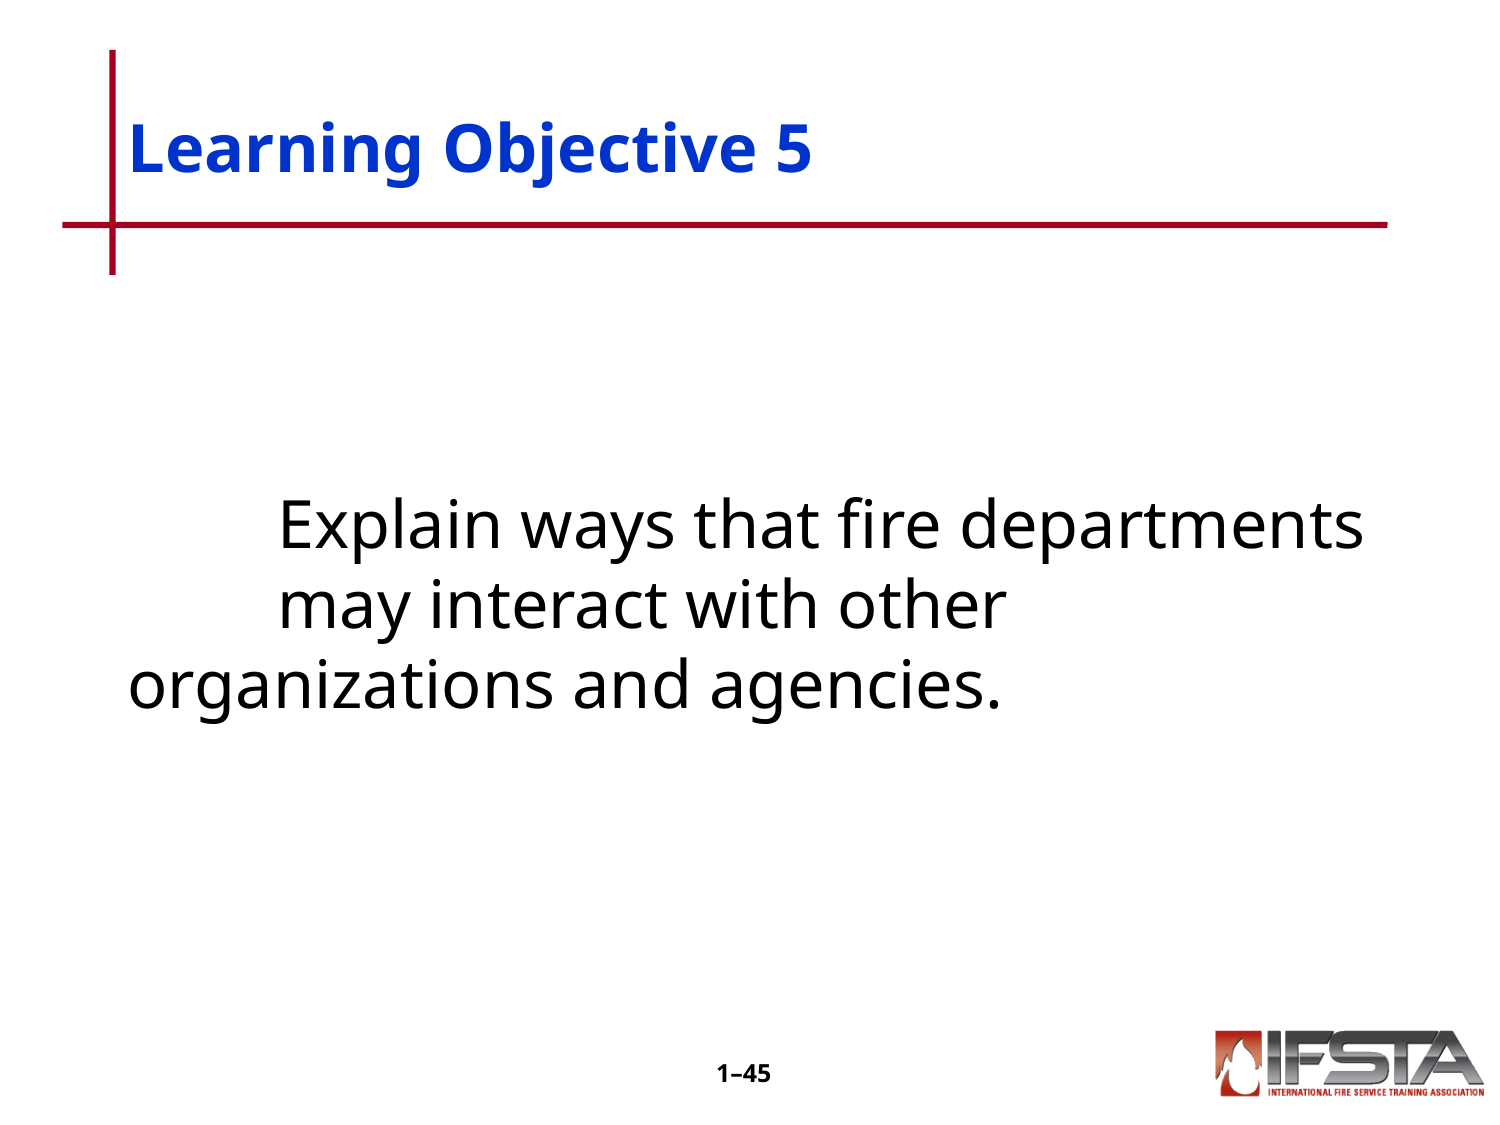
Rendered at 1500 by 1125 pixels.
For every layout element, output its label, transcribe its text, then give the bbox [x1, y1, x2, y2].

title Learning Objective 5 [112, 50, 1388, 225]
slide_number 1–44 [587, 1050, 900, 1125]
list Explain ways that fire departments may interact with other organizations and agencies. [112, 287, 1388, 1000]
picture [1215, 1030, 1485, 1099]
